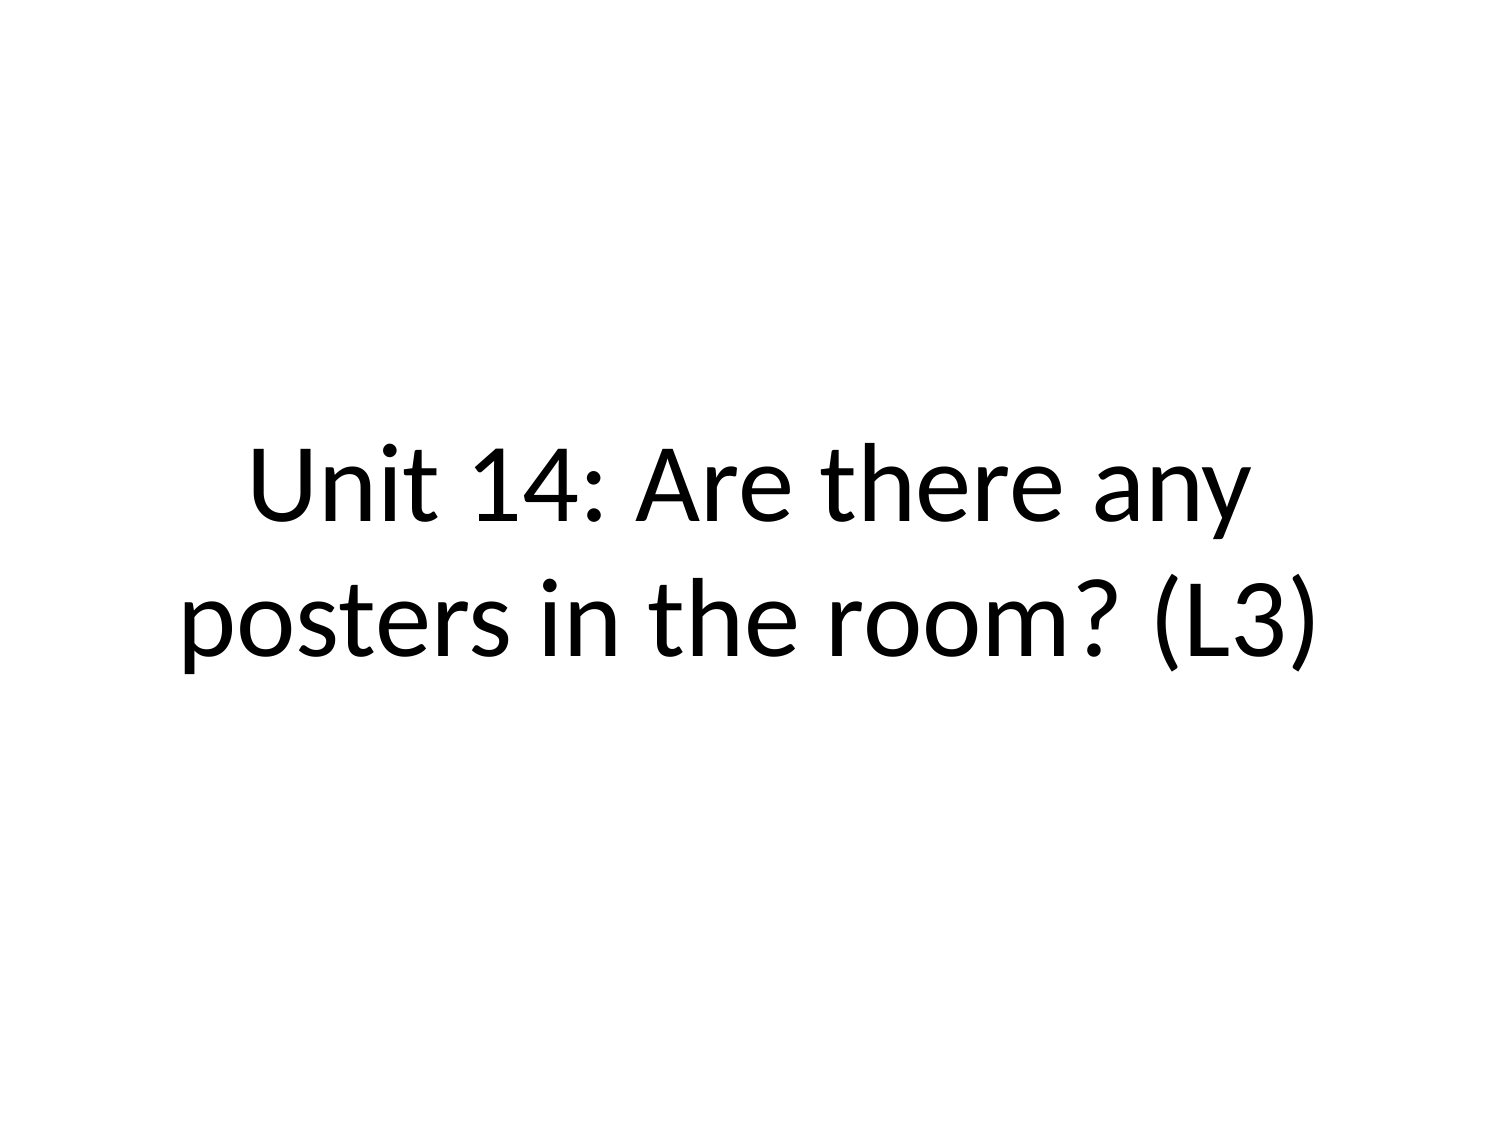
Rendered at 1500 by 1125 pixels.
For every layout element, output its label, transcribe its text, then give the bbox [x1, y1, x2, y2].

title Unit 14: Are there any posters in the room? (L3) [75, 450, 1425, 638]
